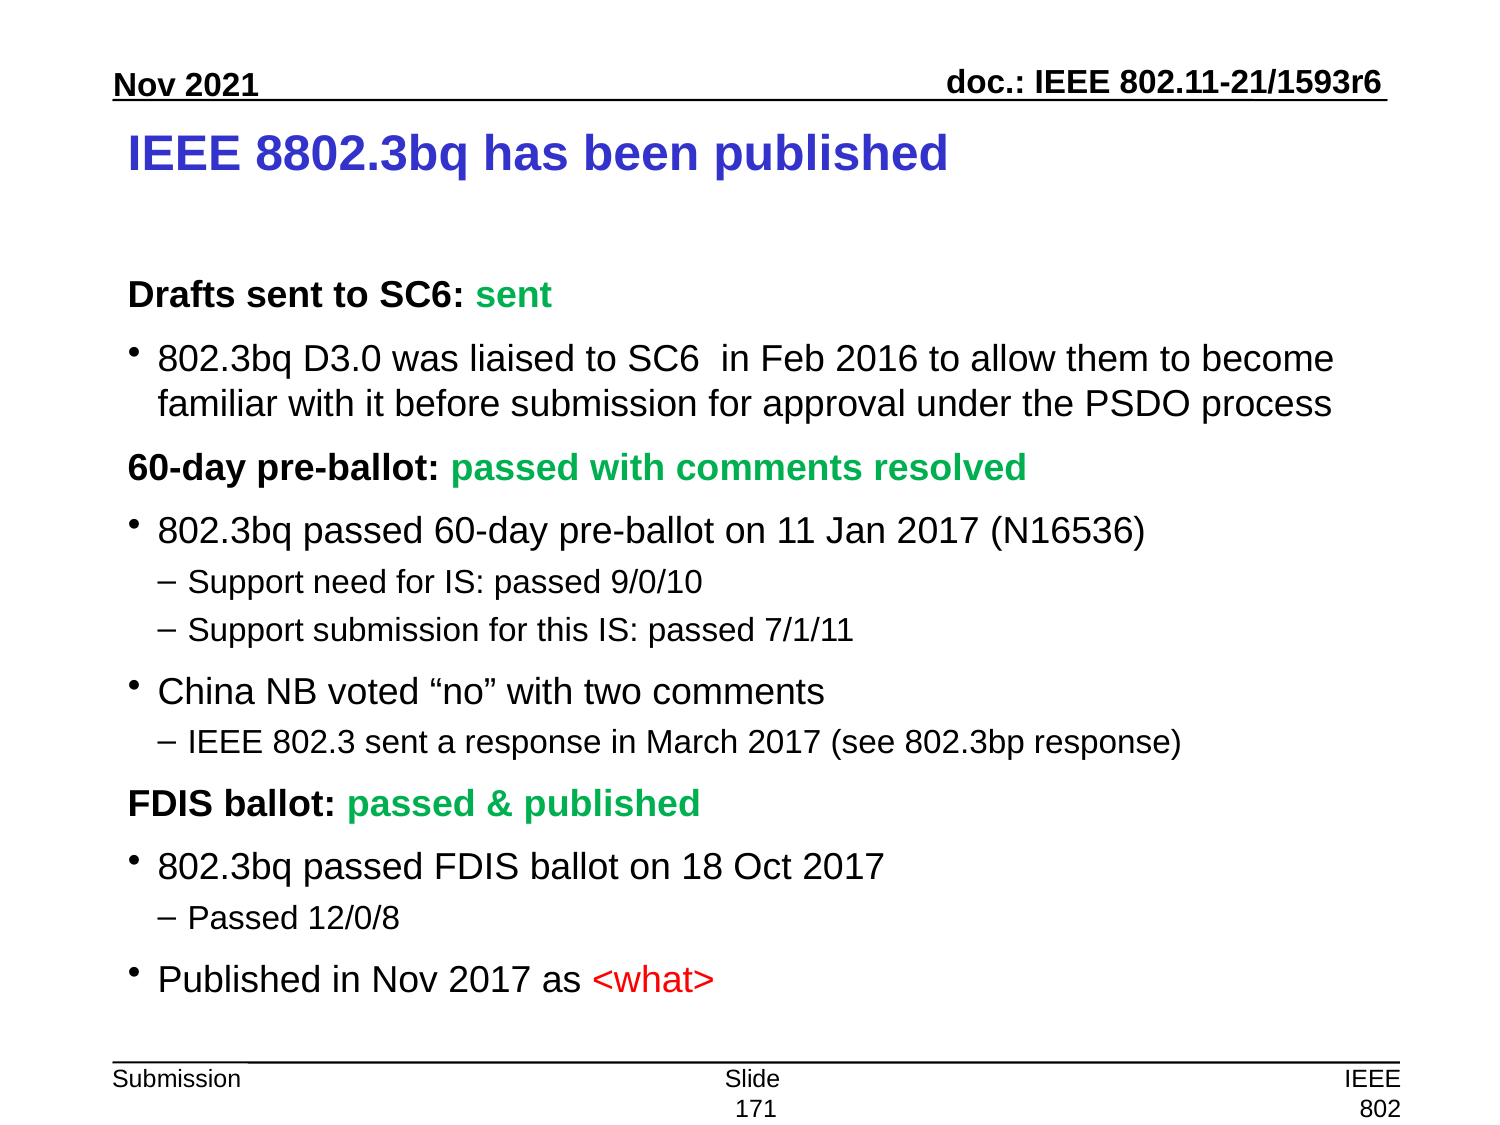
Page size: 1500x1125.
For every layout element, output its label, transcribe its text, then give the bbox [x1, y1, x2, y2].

slide_number Slide 171 [709, 1061, 803, 1093]
footer IEEE 802 [1320, 1061, 1402, 1093]
title IEEE 8802.3bq has been published [112, 112, 1388, 262]
list Drafts sent to SC6: sent 802.3bq D3.0 was liaised to SC6 in Feb 2016 to allow them to become familiar with it before submission for approval under the PSDO process 60-day pre-ballot: passed with comments resolved 802.3bq passed 60-day pre-ballot on 11 Jan 2017 (N16536) Support need for IS: passed 9/0/10 Support submission for this IS: passed 7/1/11 China NB voted “no” with two comments IEEE 802.3 sent a response in March 2017 (see 802.3bp response) FDIS ballot: passed & published 802.3bq passed FDIS ballot on 18 Oct 2017 Passed 12/0/8 Published in Nov 2017 as <what> [112, 262, 1388, 938]
